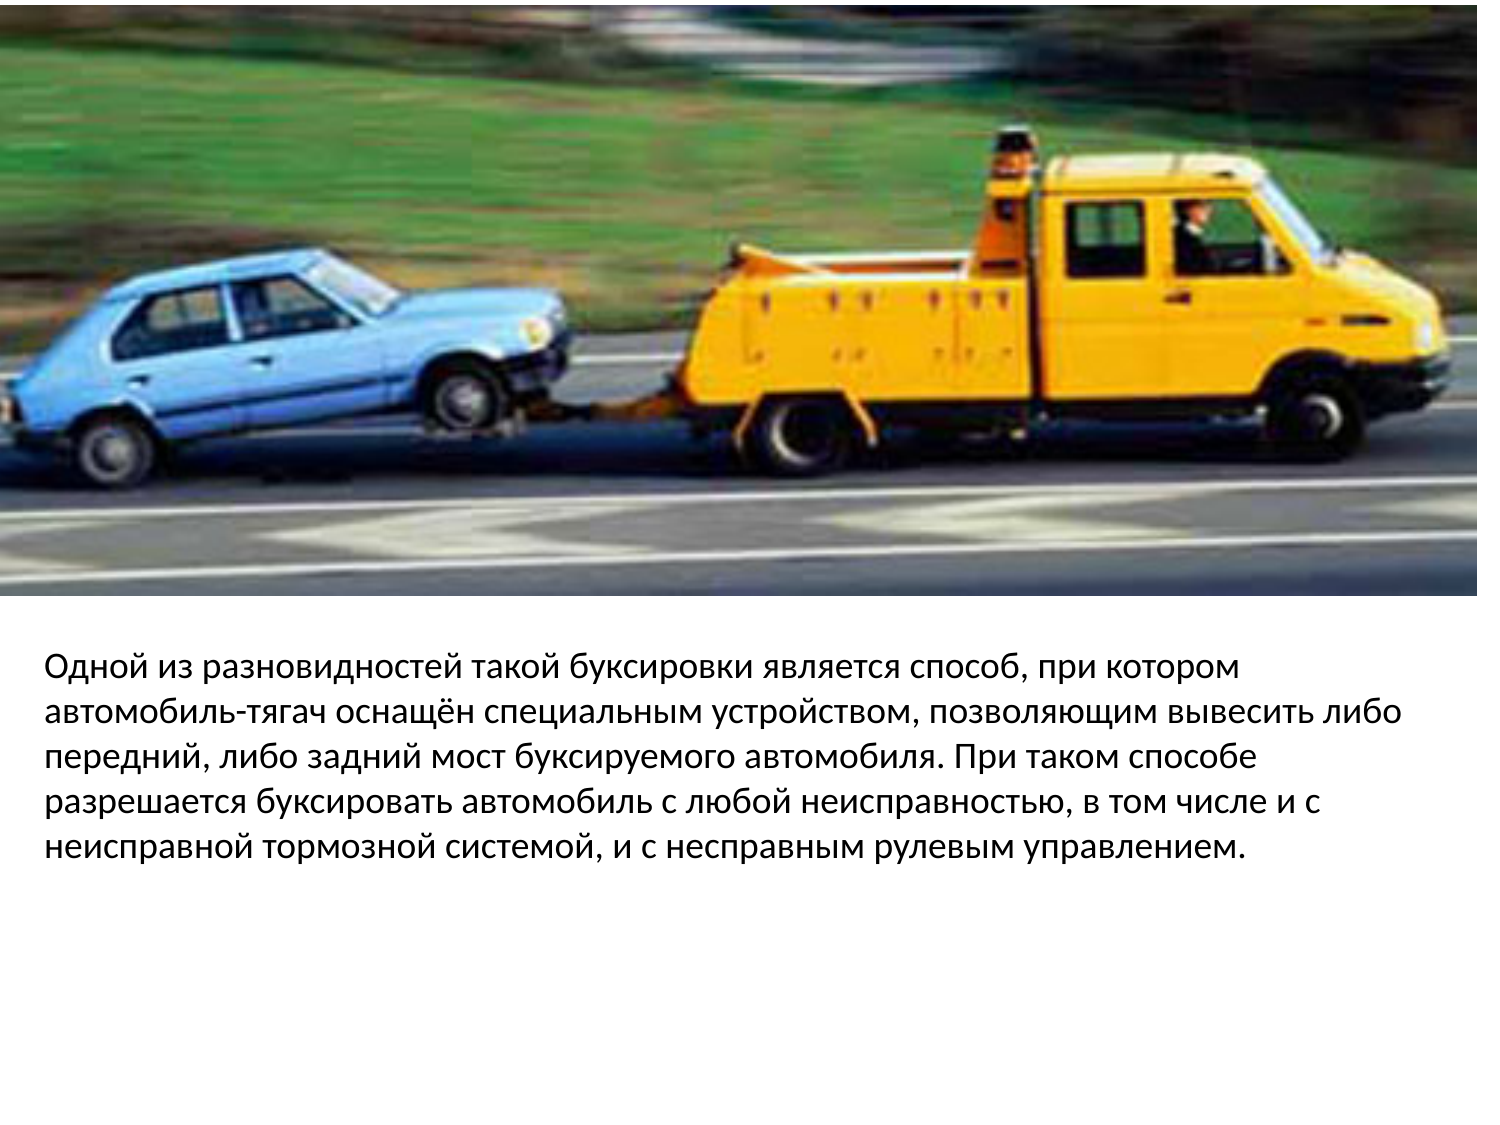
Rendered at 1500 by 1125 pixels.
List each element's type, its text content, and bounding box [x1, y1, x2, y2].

picture [0, 5, 1477, 597]
text_box Одной из разновидностей такой буксировки является способ, при котором автомобиль-тягач оснащён специальным устройством, позволяющим вывесить либо передний, либо задний мост буксируемого автомобиля. При таком способе разрешается буксировать автомобиль с любой неисправностью, в том числе и с неисправной тормозной системой, и с несправным рулевым управлением. [29, 633, 1447, 874]
